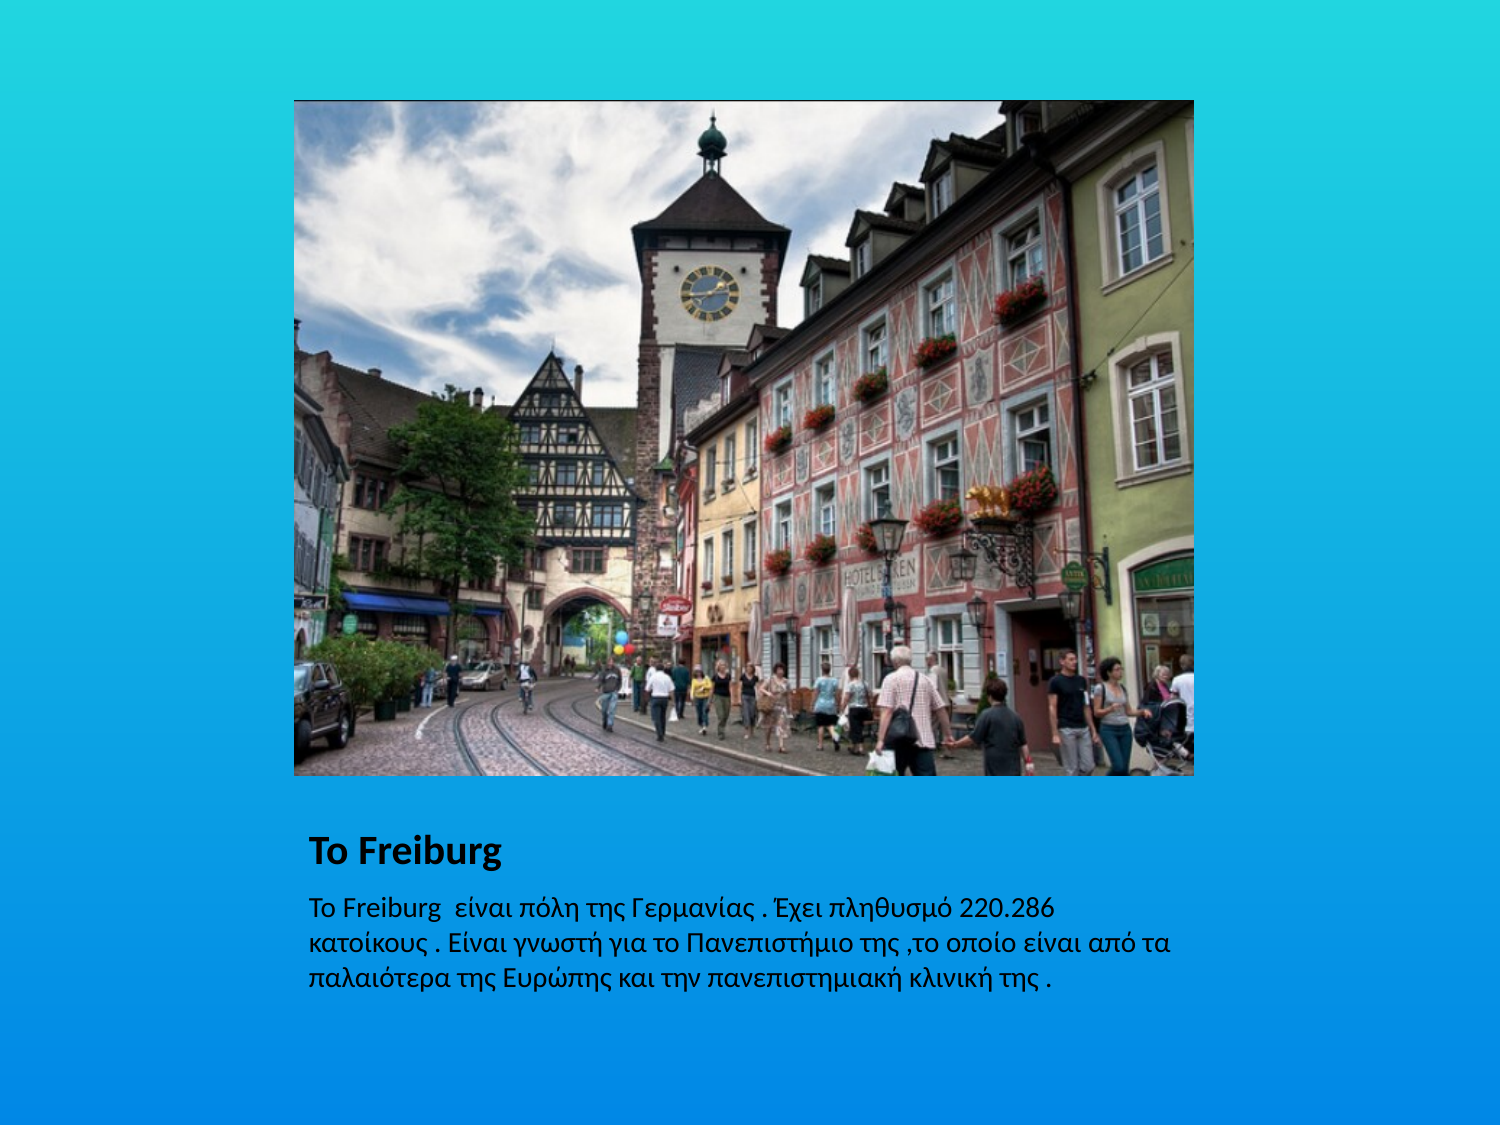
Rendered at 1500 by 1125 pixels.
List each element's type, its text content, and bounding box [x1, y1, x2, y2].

list Το Freiburg είναι πόλη της Γερμανίας . Έχει πληθυσμό 220.286 κατοίκους . Είναι γνωστή για το Πανεπιστήμιο της ,το οποίο είναι από τα παλαιότερα της Ευρώπης και την πανεπιστημιακή κλινική της . [294, 880, 1194, 1013]
title Το Freiburg [294, 787, 1194, 880]
picture [0, 100, 1500, 775]
